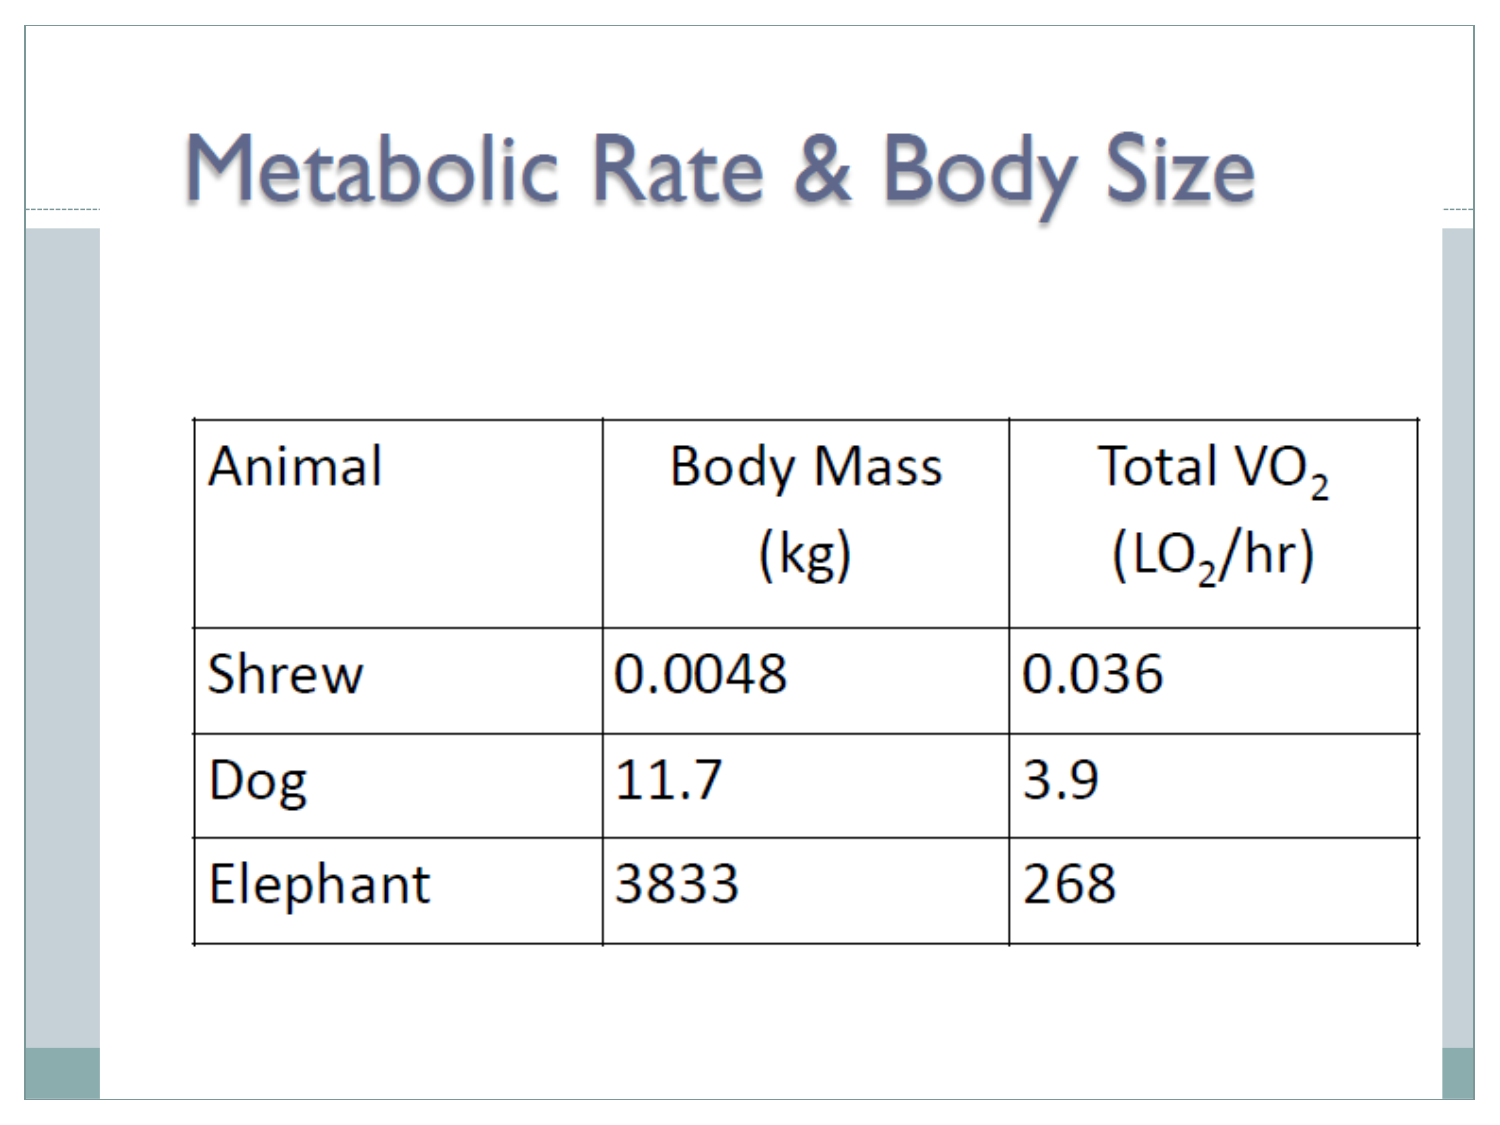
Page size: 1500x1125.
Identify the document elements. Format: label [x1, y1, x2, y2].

picture [99, 87, 1443, 1099]
